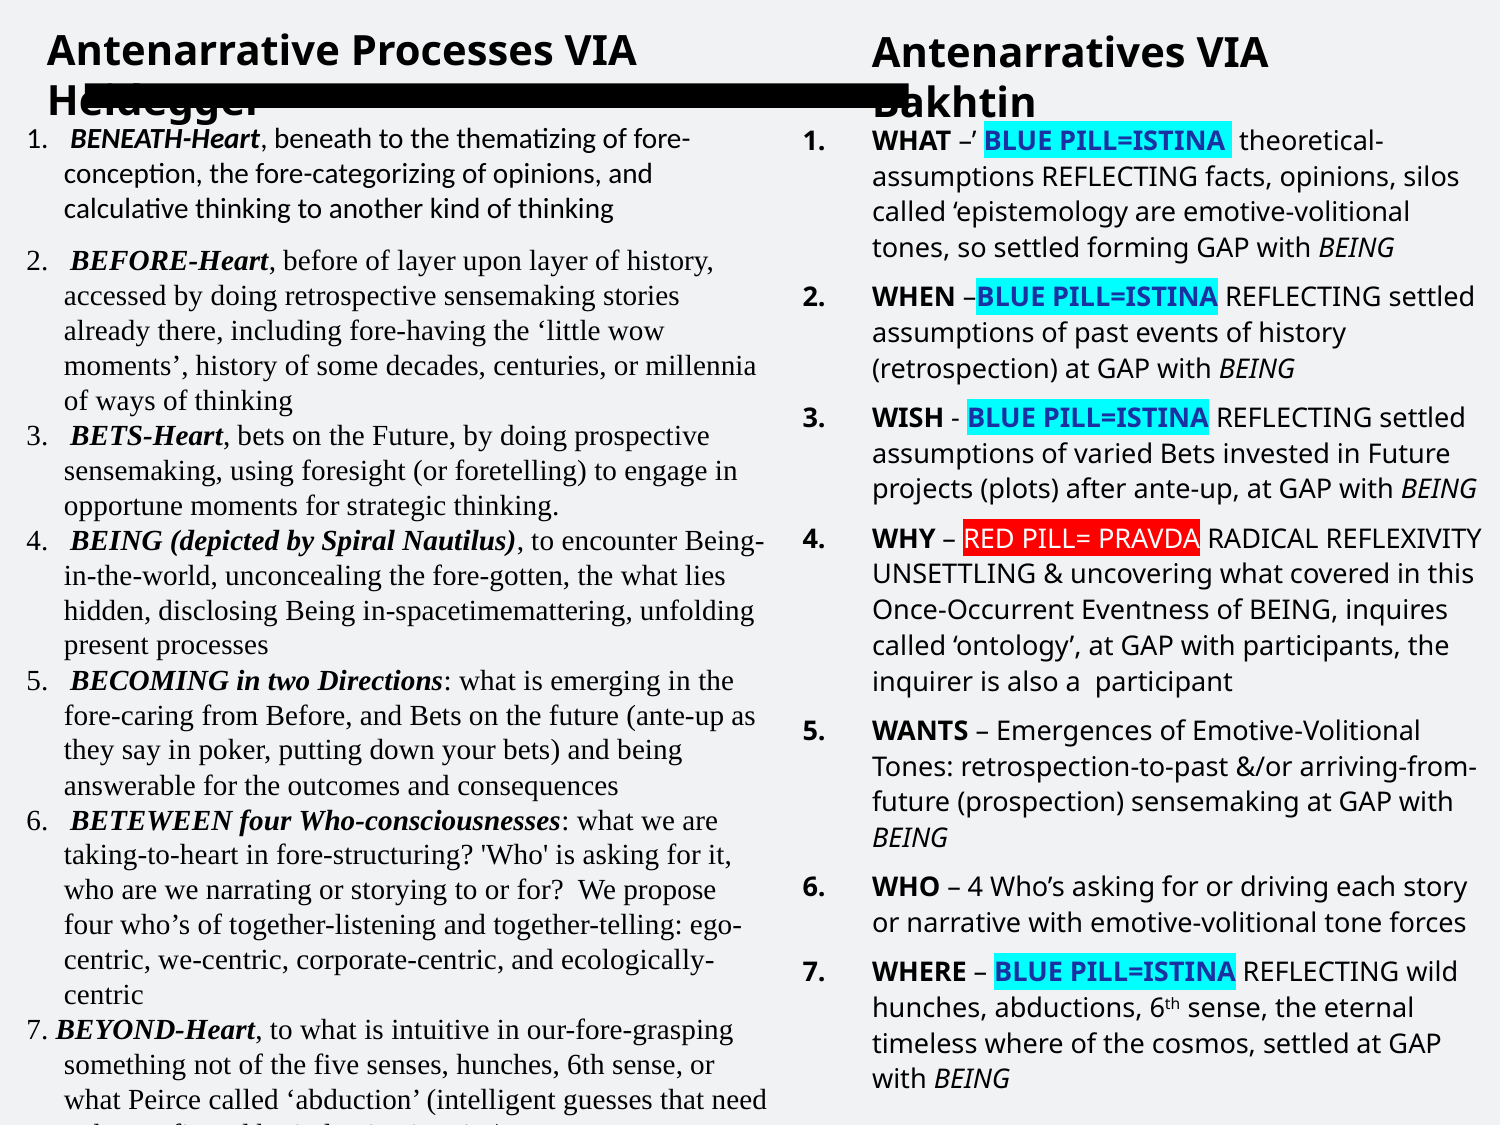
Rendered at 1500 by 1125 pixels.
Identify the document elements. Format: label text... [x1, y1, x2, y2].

text_box Antenarrative Processes VIA Heidegger [32, 16, 808, 132]
text_box Antenarratives VIA Bakhtin [857, 18, 1444, 134]
text_box 1. BENEATH-Heart, beneath to the thematizing of fore-conception, the fore-categorizing of opinions, and calculative thinking to another kind of thinking 2. BEFORE-Heart, before of layer upon layer of history, accessed by doing retrospective sensemaking stories already there, including fore-having the ‘little wow moments’, history of some decades, centuries, or millennia of ways of thinking 3. BETS-Heart, bets on the Future, by doing prospective sensemaking, using foresight (or foretelling) to engage in opportune moments for strategic thinking. 4. BEING (depicted by Spiral Nautilus), to encounter Being-in-the-world, unconcealing the fore-gotten, the what lies hidden, disclosing Being in-spacetimemattering, unfolding present processes 5. BECOMING in two Directions: what is emerging in the fore-caring from Before, and Bets on the future (ante-up as they say in poker, putting down your bets) and being answerable for the outcomes and consequences 6. BETEWEEN four Who-consciousnesses: what we are taking-to-heart in fore-structuring? 'Who' is asking for it, who are we narrating or storying to or for? We propose four who’s of together-listening and together-telling: ego-centric, we-centric, corporate-centric, and ecologically-centric 7. BEYOND-Heart, to what is intuitive in our-fore-grasping something not of the five senses, hunches, 6th sense, or what Peirce called ‘abduction’ (intelligent guesses that need to be confirmed by inductive inquiry) [0, 112, 788, 1125]
list WHAT –’ BLUE PILL=ISTINA theoretical-assumptions REFLECTING facts, opinions, silos called ‘epistemology are emotive-volitional tones, so settled forming GAP with BEING WHEN –BLUE PILL=ISTINA REFLECTING settled assumptions of past events of history (retrospection) at GAP with BEING WISH - BLUE PILL=ISTINA REFLECTING settled assumptions of varied Bets invested in Future projects (plots) after ante-up, at GAP with BEING WHY – RED PILL= PRAVDA RADICAL REFLEXIVITY UNSETTLING & uncovering what covered in this Once-Occurrent Eventness of BEING, inquires called ‘ontology’, at GAP with participants, the inquirer is also a participant WANTS – Emergences of Emotive-Volitional Tones: retrospection-to-past &/or arriving-from-future (prospection) sensemaking at GAP with BEING WHO – 4 Who’s asking for or driving each story or narrative with emotive-volitional tone forces WHERE – BLUE PILL=ISTINA REFLECTING wild hunches, abductions, 6th sense, the eternal timeless where of the cosmos, settled at GAP with BEING [788, 112, 1500, 1125]
